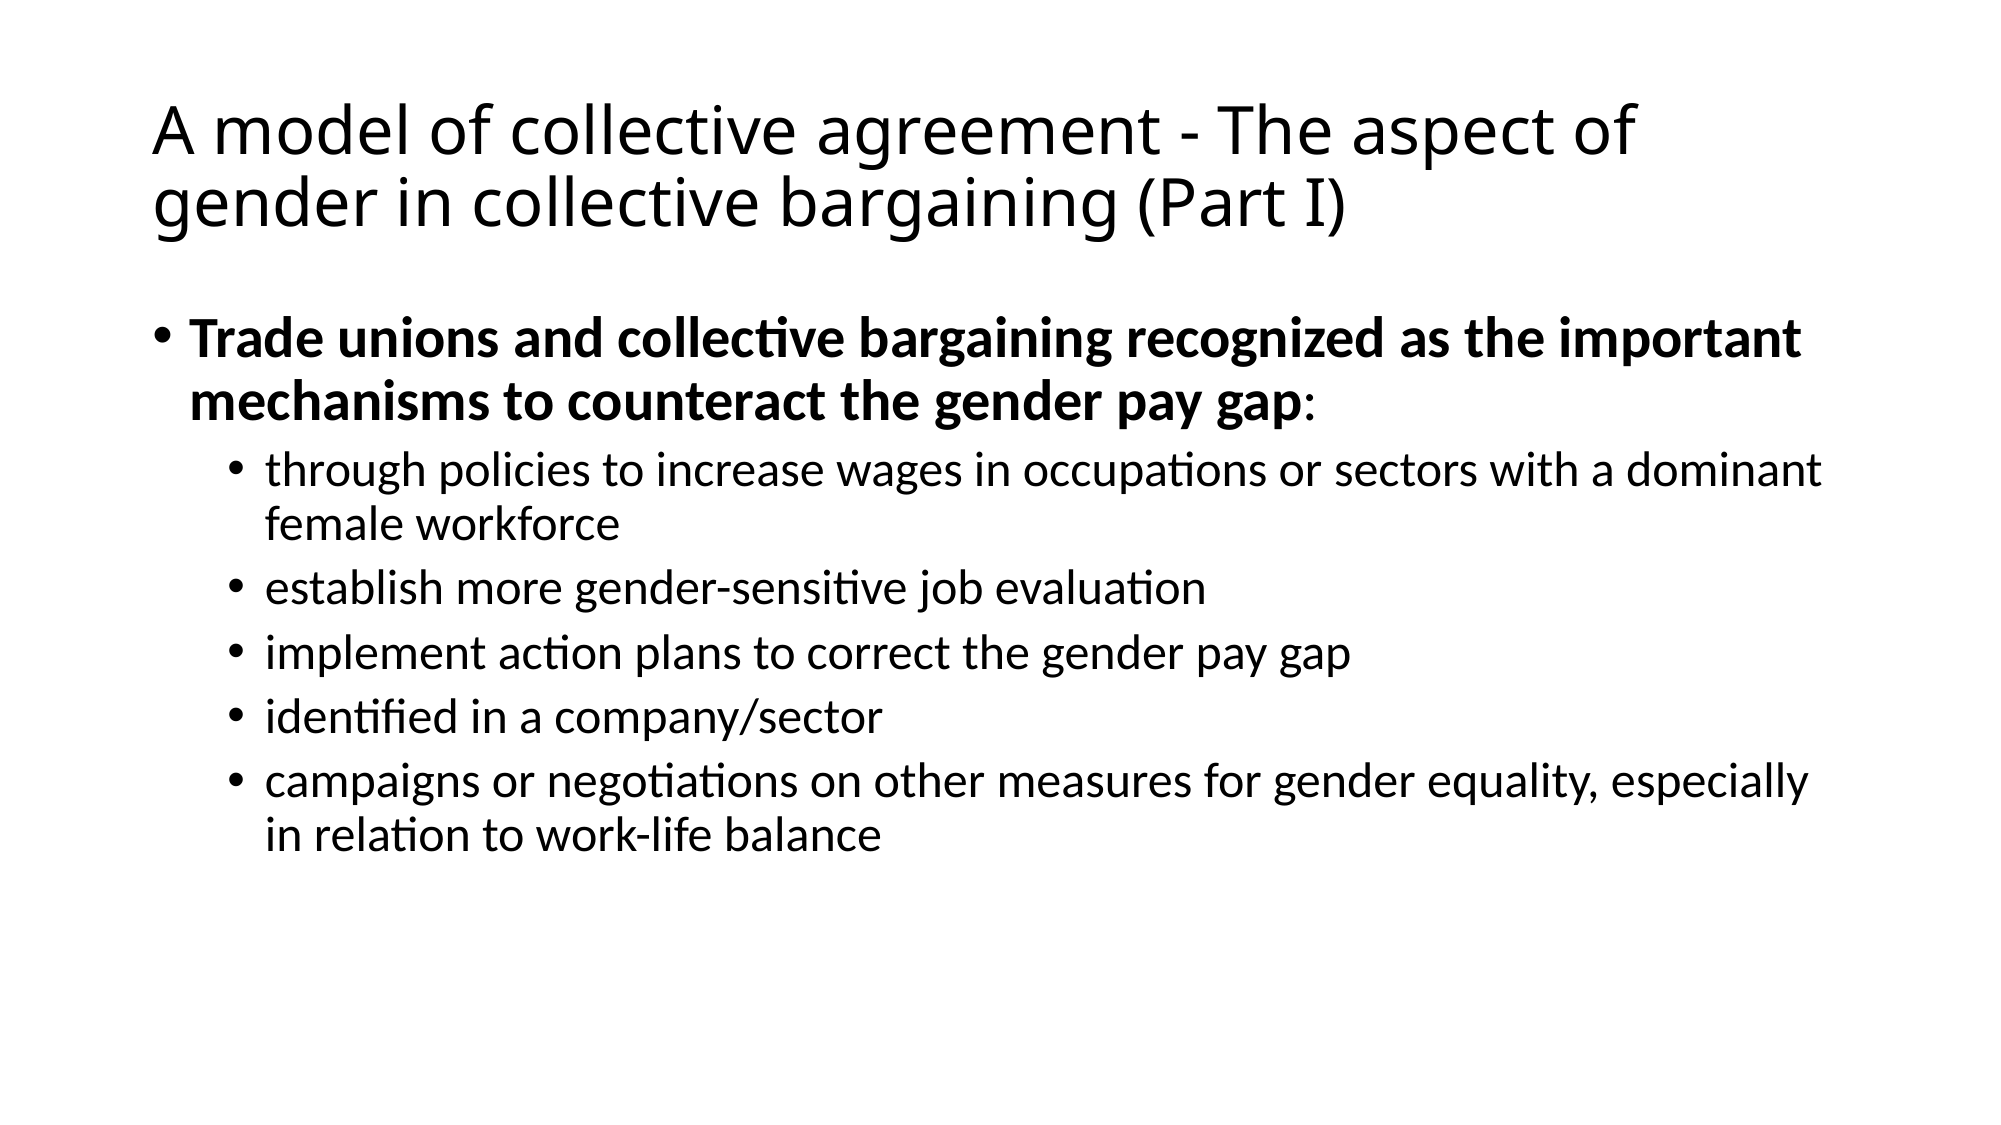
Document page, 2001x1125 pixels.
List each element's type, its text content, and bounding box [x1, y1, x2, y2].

title A model of collective agreement - The aspect of gender in collective bargaining (Part I) [137, 59, 1863, 278]
list Trade unions and collective bargaining recognized as the important mechanisms to counteract the gender pay gap: through policies to increase wages in occupations or sectors with a dominant female workforce establish more gender-sensitive job evaluation implement action plans to correct the gender pay gap identified in a company/sector campaigns or negotiations on other measures for gender equality, especially in relation to work-life balance [137, 299, 1863, 1014]
